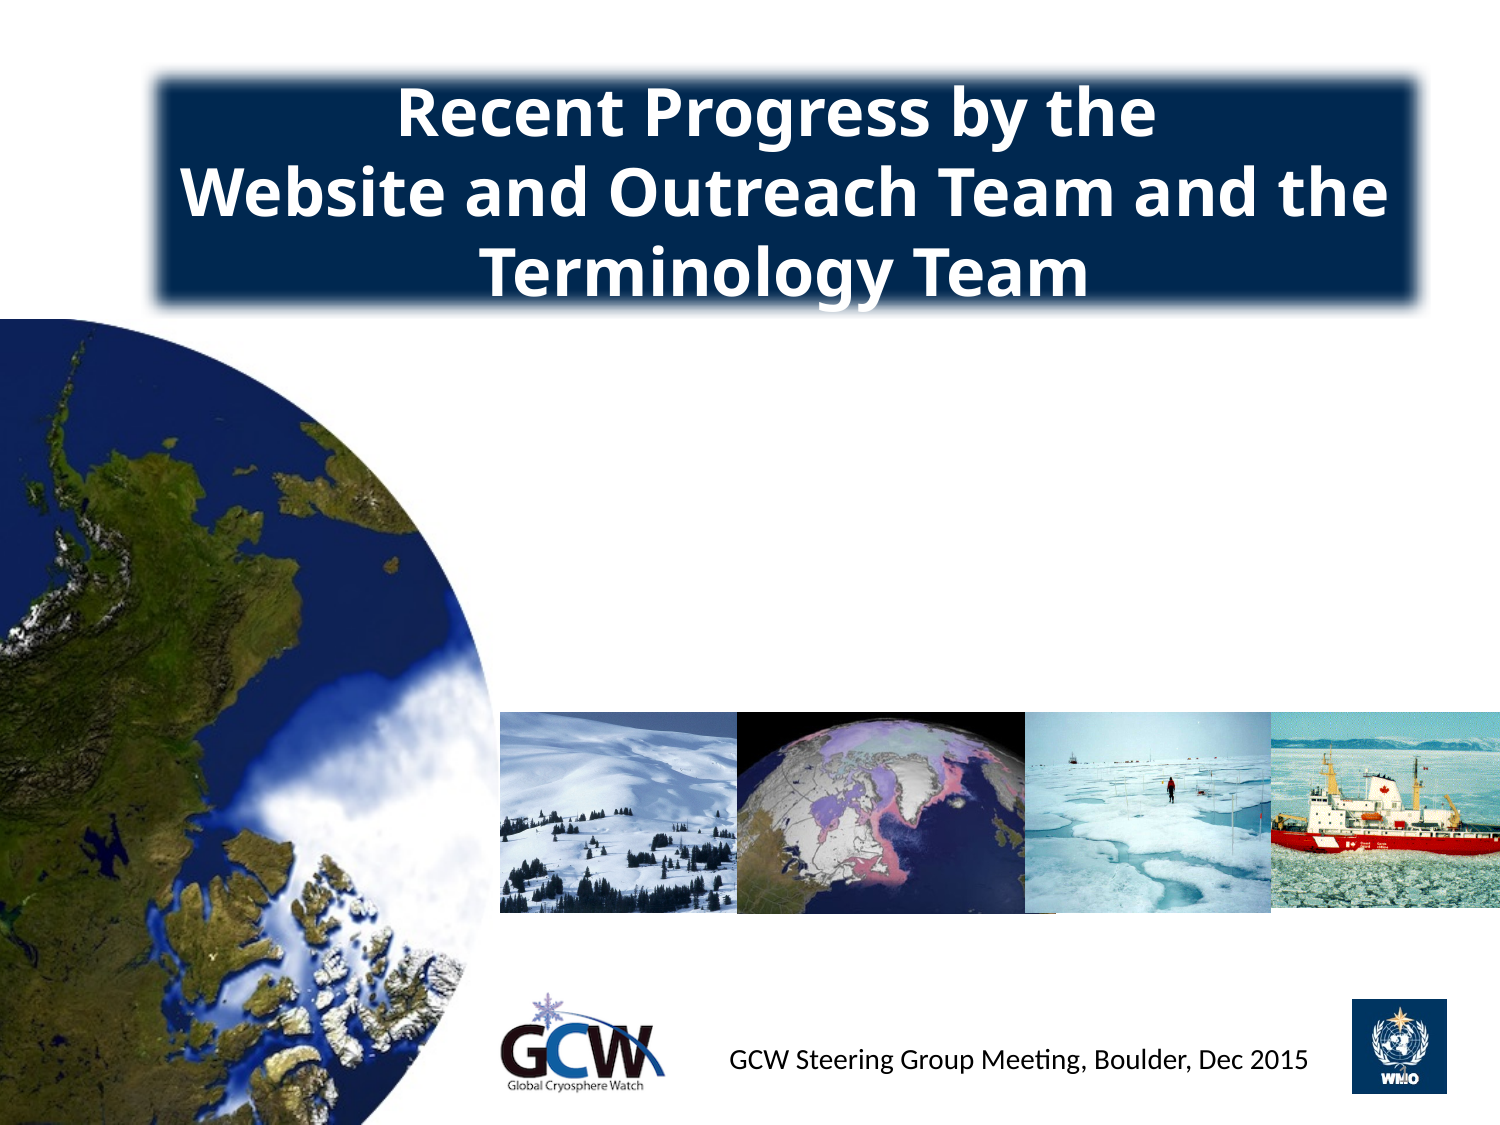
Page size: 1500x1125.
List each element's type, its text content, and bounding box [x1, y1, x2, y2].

text_box GCW Steering Group Meeting, Boulder, Dec 2015 [714, 1032, 1325, 1083]
picture [1352, 999, 1448, 1095]
slide_number 1 [1074, 1042, 1355, 1103]
picture [0, 319, 1500, 1125]
text_box Recent Progress by the Website and Outreach Team and the Terminology Team [171, 92, 1403, 290]
